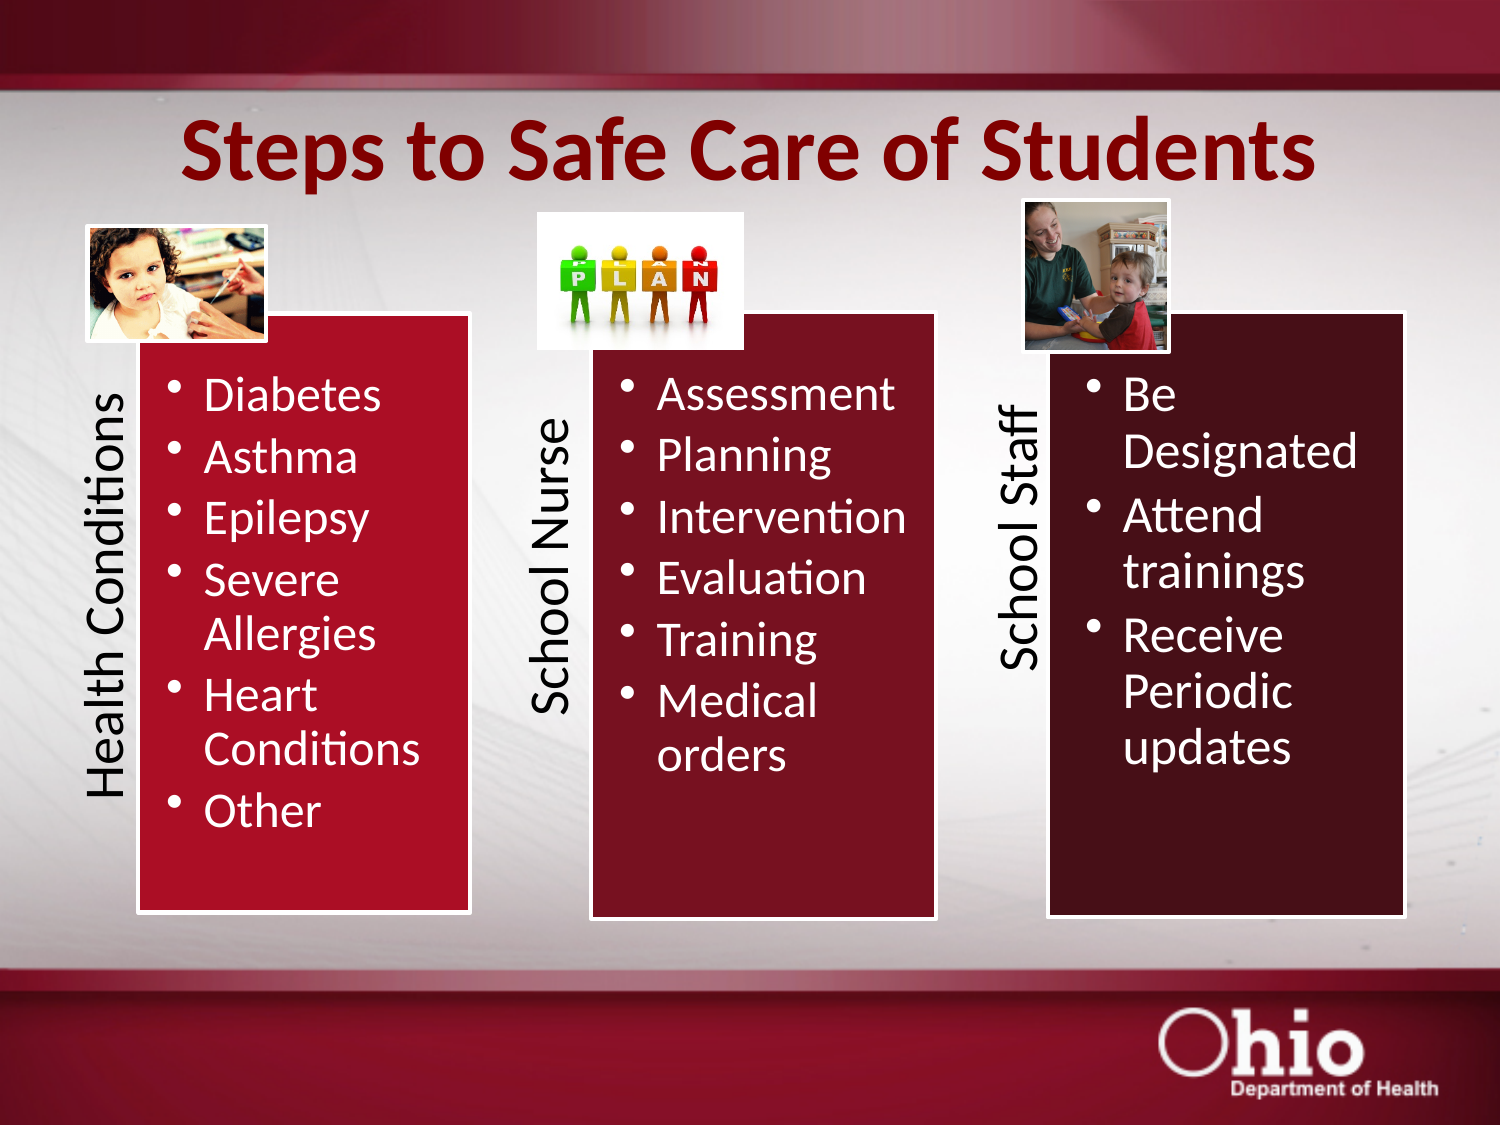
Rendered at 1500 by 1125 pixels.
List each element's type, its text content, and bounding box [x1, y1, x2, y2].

title Steps to Safe Care of Students [0, 75, 1499, 213]
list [62, 199, 1438, 926]
picture [0, 0, 1500, 1125]
picture [537, 212, 744, 351]
